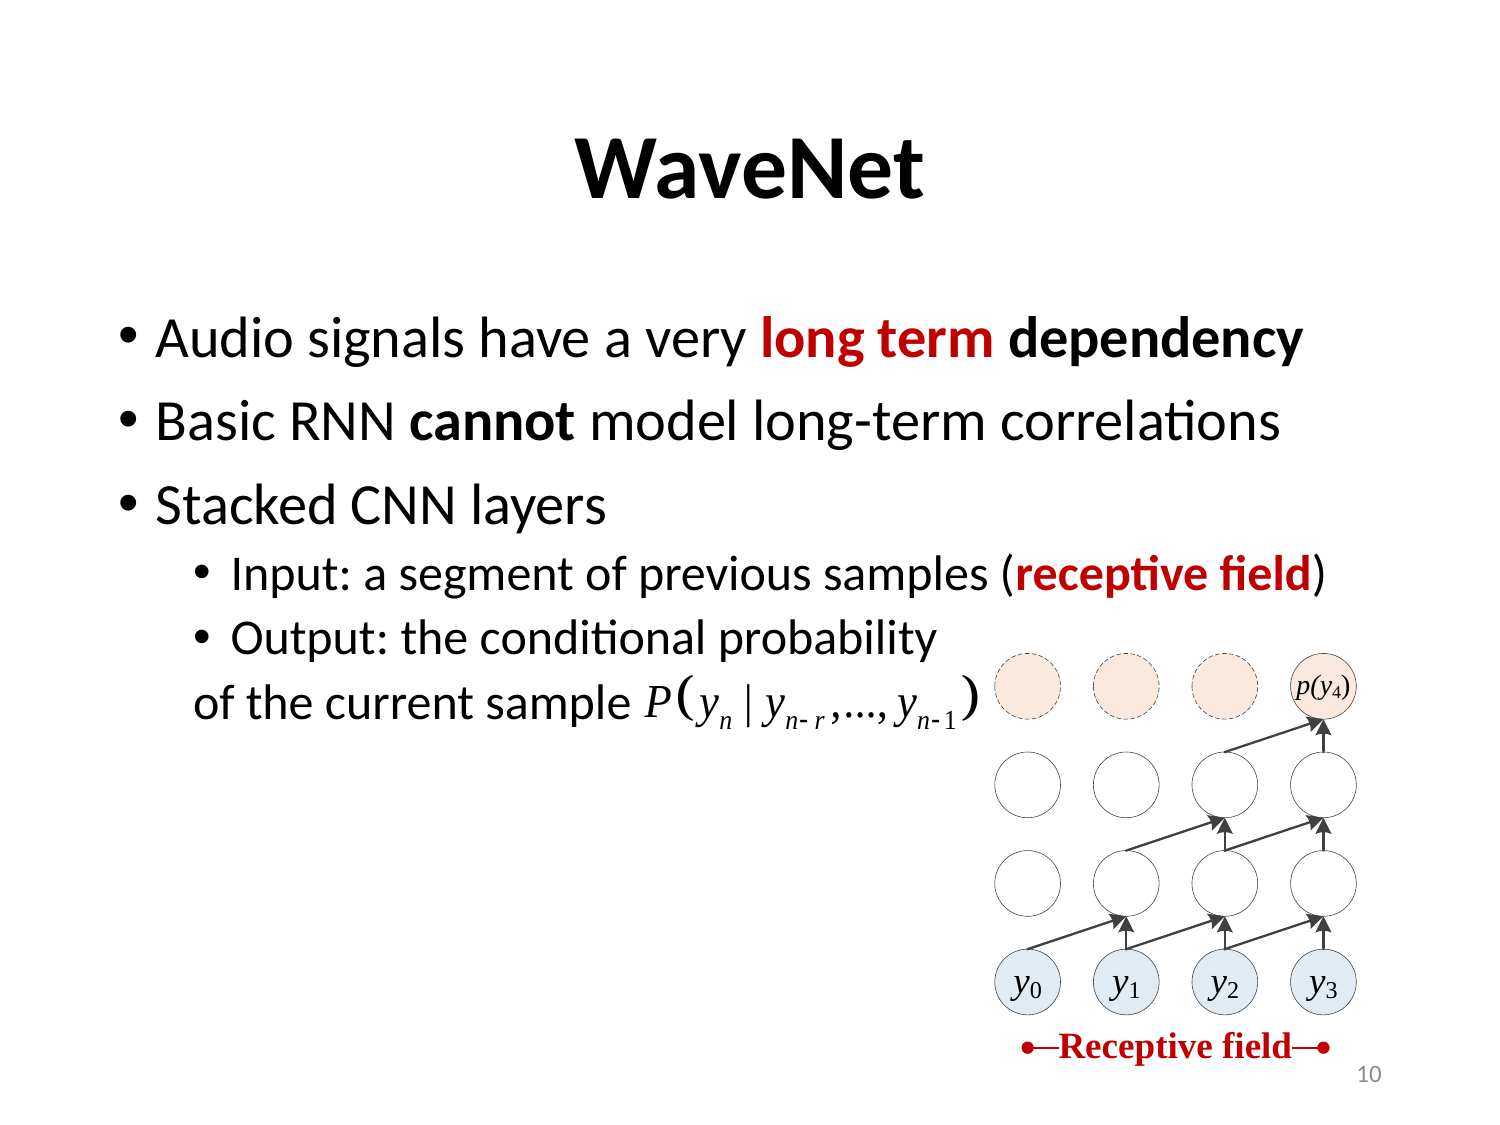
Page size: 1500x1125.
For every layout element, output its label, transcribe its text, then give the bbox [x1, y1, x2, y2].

title WaveNet [103, 59, 1397, 278]
picture [991, 650, 1360, 1073]
slide_number 9 [1059, 1042, 1397, 1103]
list Audio signals have a very long term dependency Basic RNN cannot model long-term correlations Stacked CNN layers Input: a segment of previous samples (receptive field) Output: the conditional probability of the current sample [103, 299, 1397, 1014]
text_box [639, 672, 979, 739]
